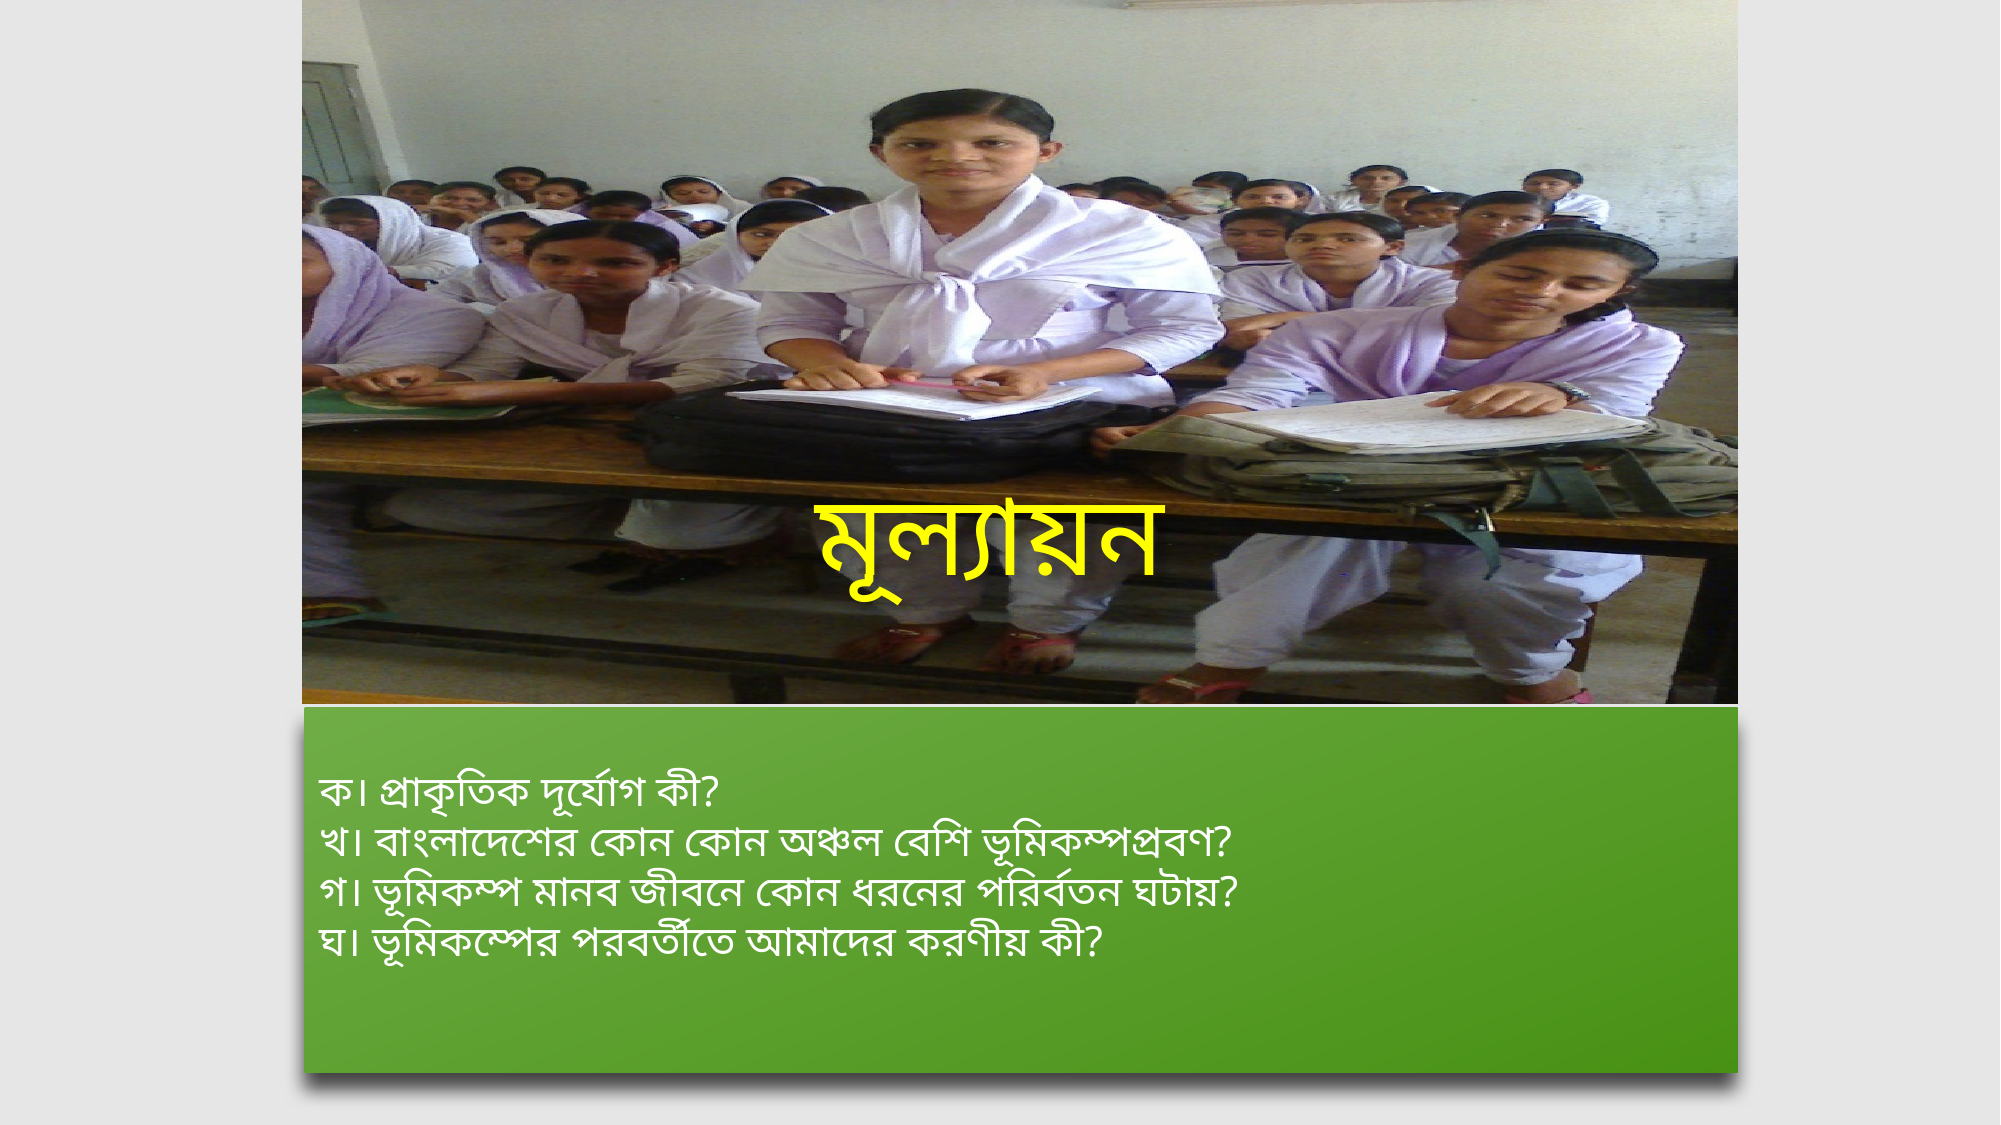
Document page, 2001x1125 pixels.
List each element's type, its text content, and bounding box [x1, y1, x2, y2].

text_box ক। প্রাকৃতিক দূর্যোগ কী? খ। বাংলাদেশের কোন কোন অঞ্চল বেশি ভূমিকম্পপ্রবণ? গ। ভূমিকম্প মানব জীবনে কোন ধরনের পরির্বতন ঘটায়? ঘ। ভূমিকম্পের পরবর্তীতে আমাদের করণীয় কী? [304, 719, 1738, 1073]
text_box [301, 0, 1739, 705]
